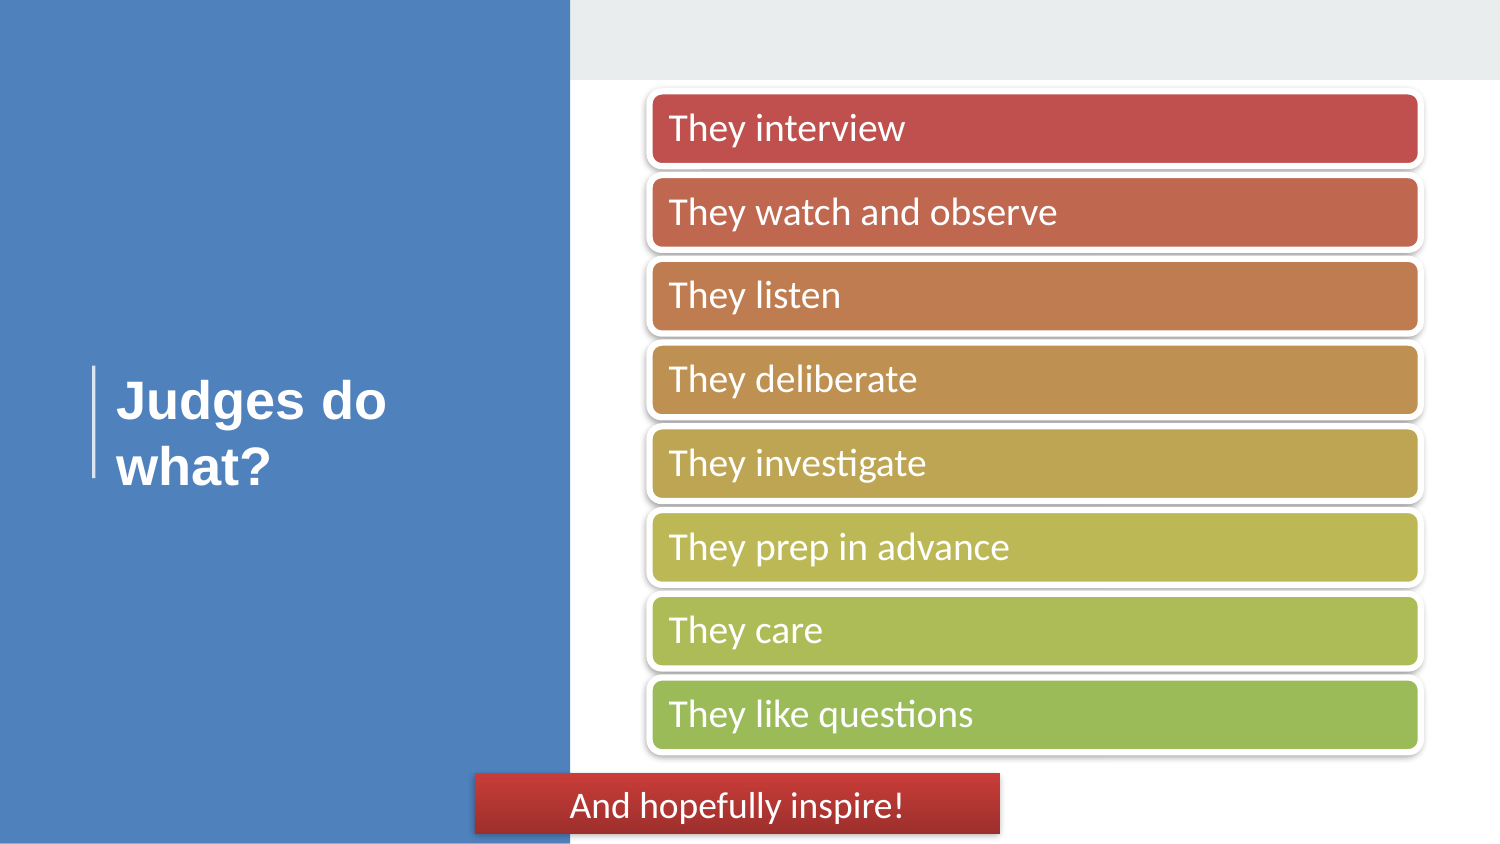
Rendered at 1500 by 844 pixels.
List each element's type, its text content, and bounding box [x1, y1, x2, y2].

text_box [649, 78, 1422, 765]
text_box And hopefully inspire! [474, 773, 1000, 834]
title Judges do what? [116, 365, 531, 765]
text_box [0, 0, 572, 844]
